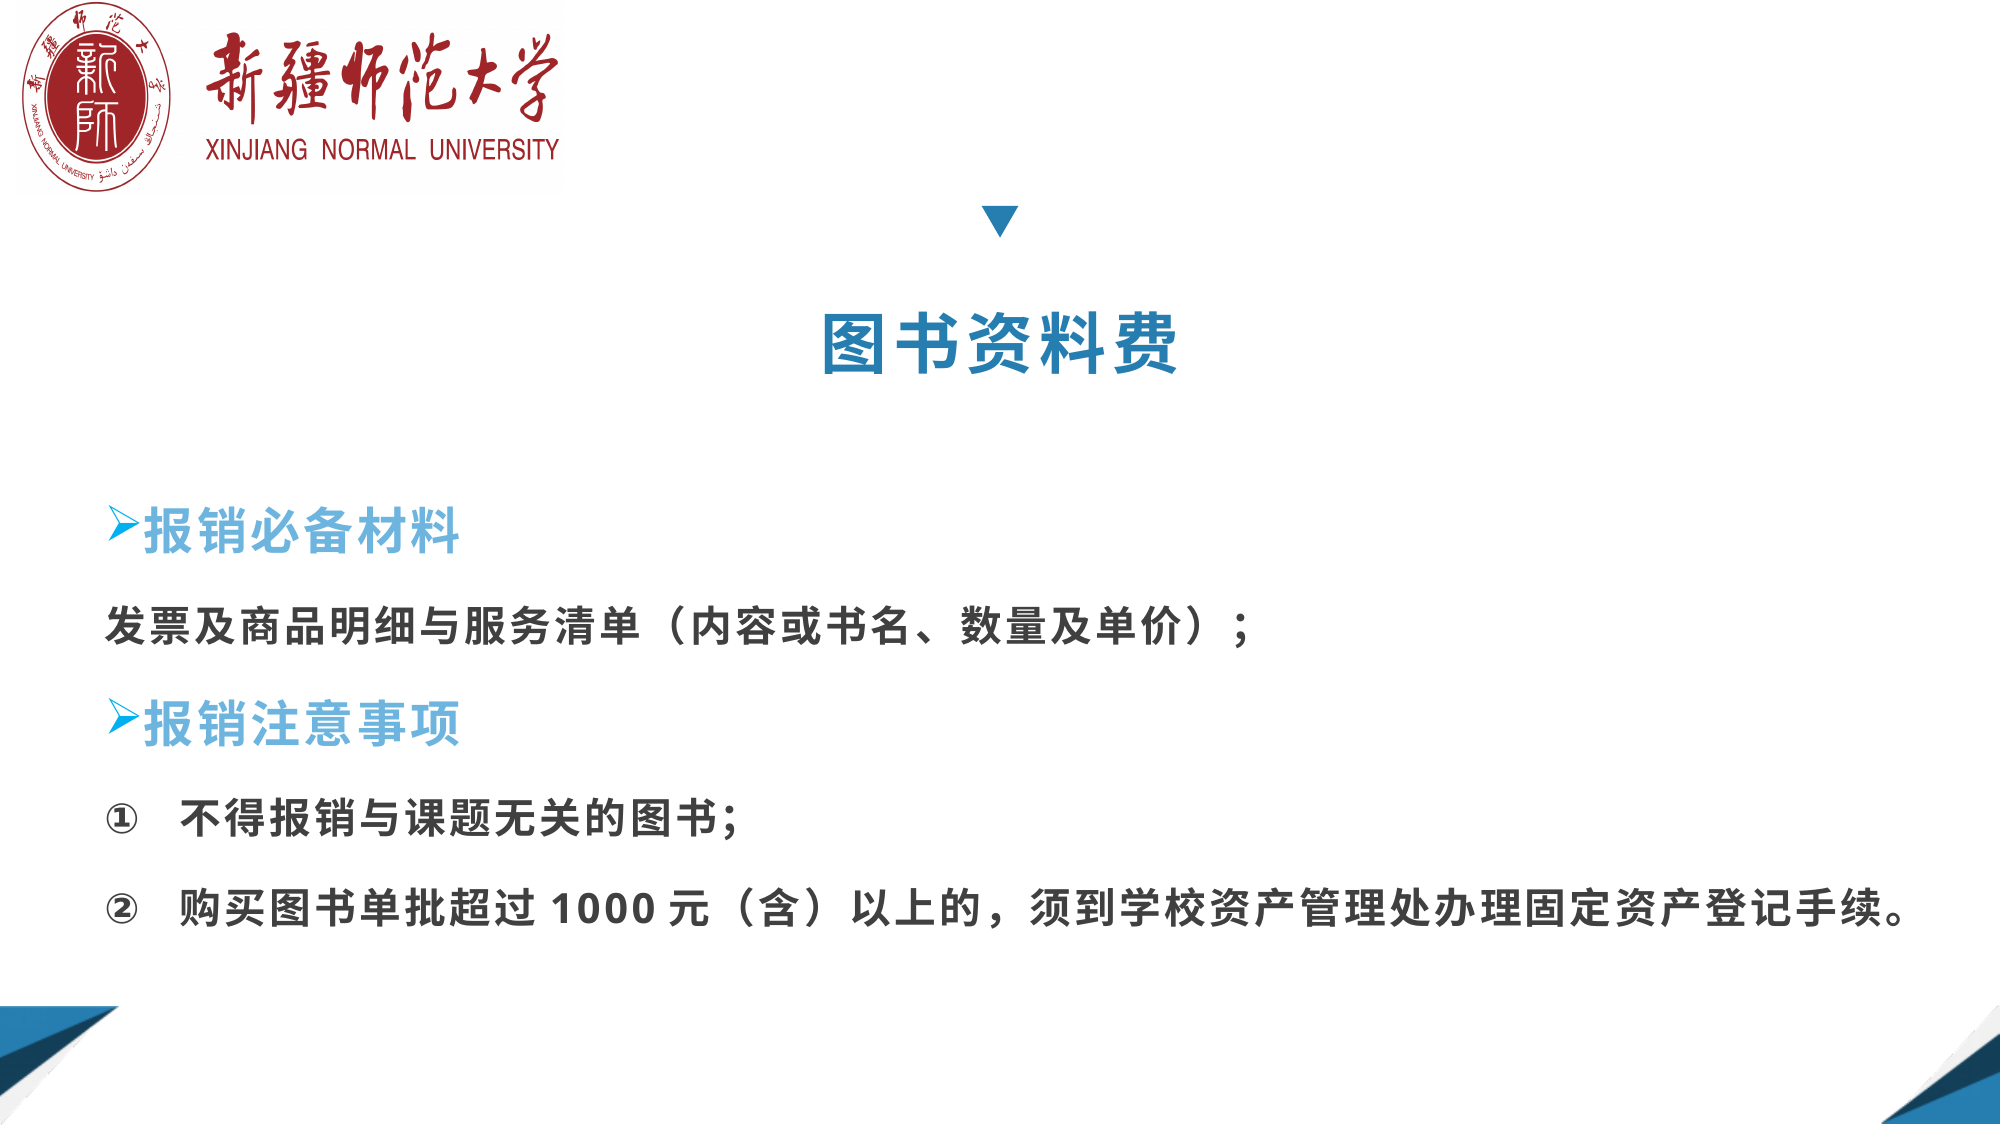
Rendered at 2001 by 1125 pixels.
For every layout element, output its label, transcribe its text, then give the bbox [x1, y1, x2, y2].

text_box [979, 204, 1021, 240]
text_box 报销必备材料 发票及商品明细与服务清单（内容或书名、数量及单价）； 报销注意事项 不得报销与课题无关的图书； 购买图书单批超过1000元（含）以上的，须到学校资产管理处办理固定资产登记手续。 [87, 481, 1967, 933]
text_box 图书资料费 [320, 287, 1680, 383]
picture [1881, 1005, 2000, 1125]
picture [0, 1006, 119, 1125]
picture [17, 0, 564, 196]
